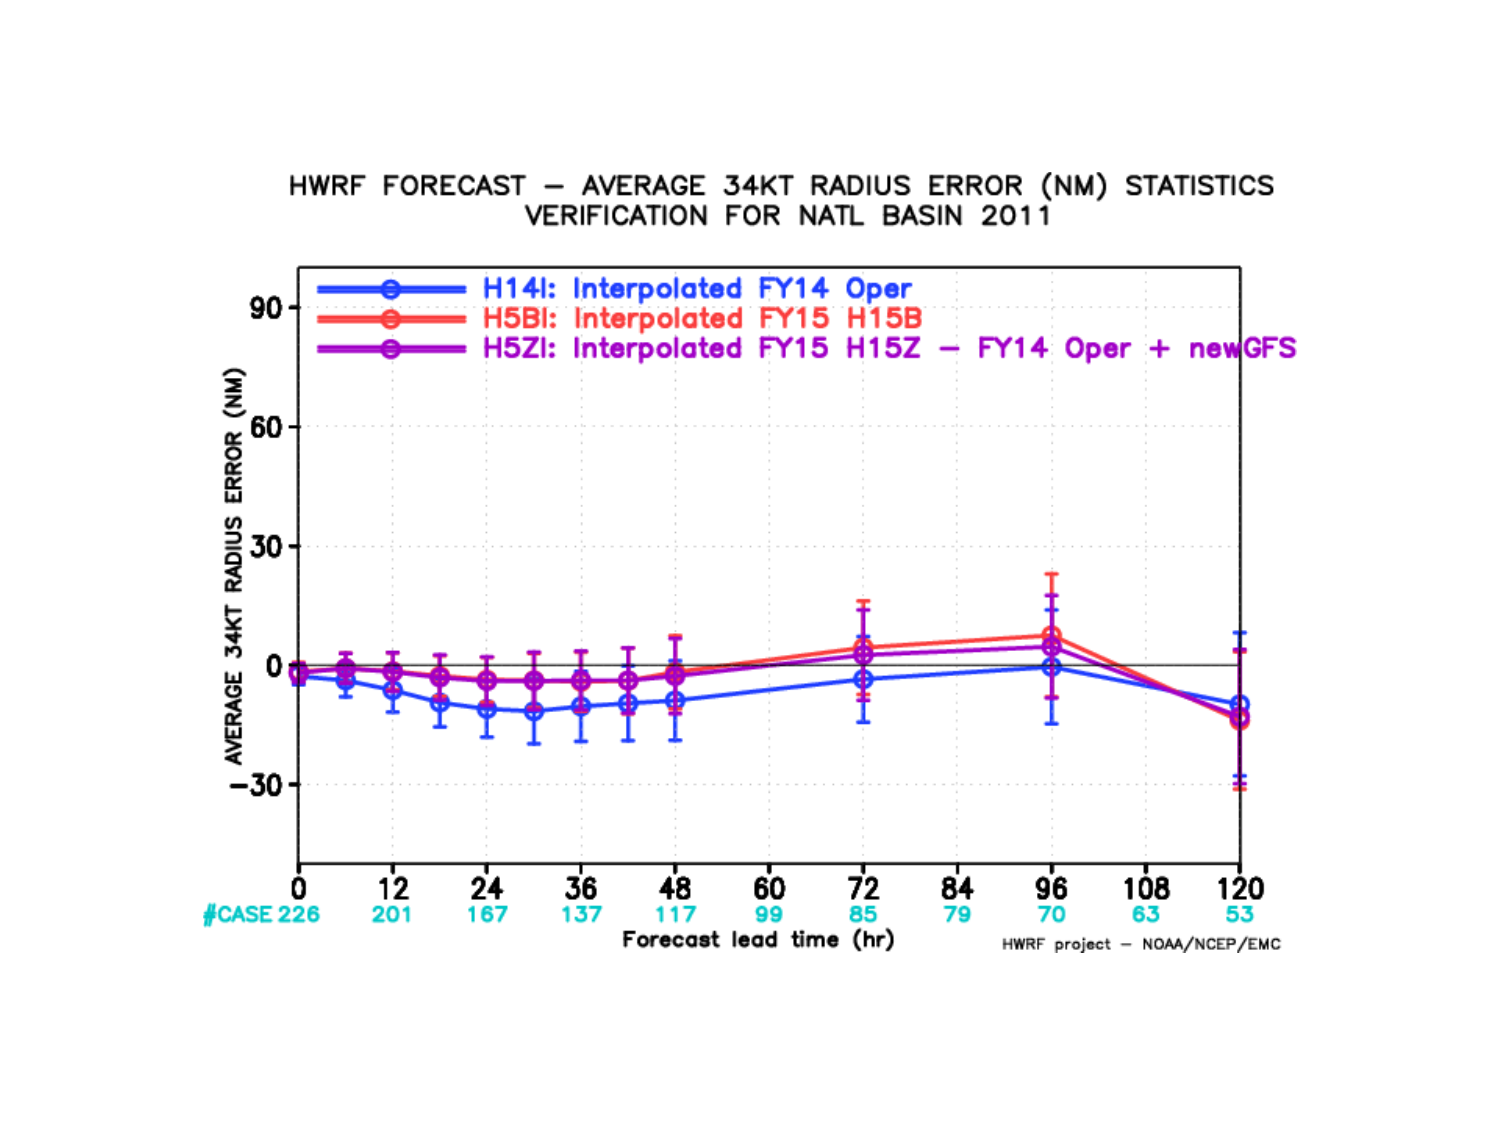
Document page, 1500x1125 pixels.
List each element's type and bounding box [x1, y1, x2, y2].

picture [202, 172, 1298, 953]
